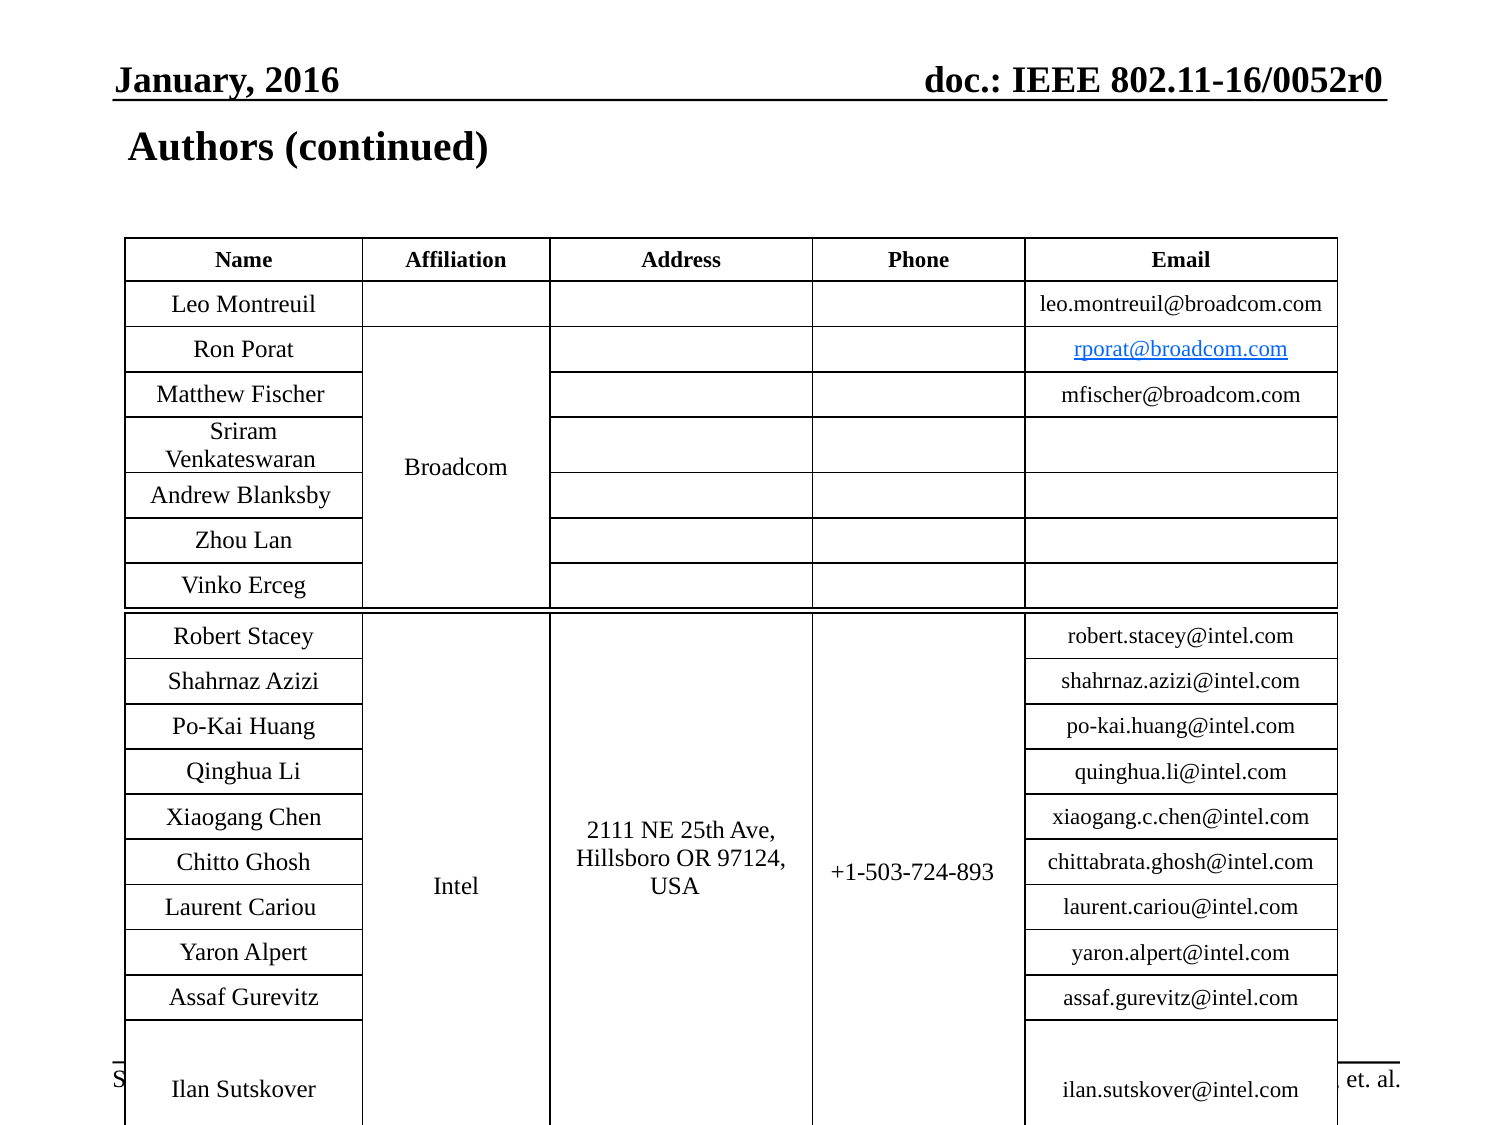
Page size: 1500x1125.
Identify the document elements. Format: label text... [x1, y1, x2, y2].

table_cell Chitto Ghosh [126, 840, 362, 884]
table_cell Po-Kai Huang [126, 705, 362, 748]
table_header Leo Montreuil [126, 282, 362, 326]
table_cell rporat@broadcom.com [1026, 327, 1337, 371]
table_header Name [126, 239, 362, 280]
table_cell [551, 418, 812, 472]
table_cell assaf.gurevitz@intel.com [1026, 976, 1337, 1019]
table_cell shahrnaz.azizi@intel.com [1026, 659, 1337, 703]
table_cell [813, 473, 1024, 517]
table_cell Shahrnaz Azizi [126, 659, 362, 703]
table_cell Sriram Venkateswaran [126, 418, 362, 472]
table_cell quinghua.li@intel.com [1026, 750, 1337, 793]
table_header Intel [363, 614, 549, 1125]
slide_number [114, 54, 342, 101]
table_header Affiliation [363, 239, 549, 280]
table_header [363, 282, 549, 326]
table_cell ilan.sutskover@intel.com [1026, 1021, 1337, 1125]
table_cell [551, 373, 812, 416]
table_cell [1026, 519, 1337, 562]
table_cell Yaron Alpert [126, 930, 362, 974]
table_cell yaron.alpert@intel.com [1026, 930, 1337, 974]
table_cell laurent.cariou@intel.com [1026, 885, 1337, 929]
table_header Robert Stacey [126, 614, 362, 658]
table_cell [813, 519, 1024, 562]
table_header [813, 282, 1024, 326]
table_cell Andrew Blanksby [126, 473, 362, 517]
table_header Address [551, 239, 812, 280]
table_cell xiaogang.c.chen@intel.com [1026, 795, 1337, 838]
table_header leo.montreuil@broadcom.com [1026, 282, 1337, 326]
table_cell chittabrata.ghosh@intel.com [1026, 840, 1337, 884]
table_cell [1026, 564, 1337, 607]
table_header Phone [813, 239, 1024, 280]
table_header Email [1026, 239, 1337, 280]
table_cell [813, 418, 1024, 472]
table_header [551, 282, 812, 326]
table_cell Qinghua Li [126, 750, 362, 793]
table_cell Zhou Lan [126, 519, 362, 562]
table_cell [551, 473, 812, 517]
table_cell Laurent Cariou [126, 885, 362, 929]
table_cell [1026, 473, 1337, 517]
table_cell [813, 564, 1024, 607]
table_cell [813, 373, 1024, 416]
table_cell po-kai.huang@intel.com [1026, 705, 1337, 748]
table_cell [551, 564, 812, 607]
table_cell [1026, 418, 1337, 472]
table_cell [813, 327, 1024, 371]
table_header +1-503-724-893 [813, 614, 1024, 1125]
table_cell Ron Porat [126, 327, 362, 371]
title Authors (continued) [112, 124, 1388, 163]
table_cell [551, 519, 812, 562]
table_cell [551, 327, 812, 371]
table_cell mfischer@broadcom.com [1026, 373, 1337, 416]
table_cell Matthew Fischer [126, 373, 362, 416]
table_cell Assaf Gurevitz [126, 976, 362, 1019]
table_cell Broadcom [363, 327, 549, 607]
table_cell Ilan Sutskover [126, 1021, 362, 1125]
footer Le Liu, Huawei, et. al. [1338, 1061, 1402, 1093]
table_cell Vinko Erceg [126, 564, 362, 607]
table_header robert.stacey@intel.com [1026, 614, 1337, 658]
table_cell Xiaogang Chen [126, 795, 362, 838]
table_header 2111 NE 25th Ave, Hillsboro OR 97124, USA [551, 614, 812, 1125]
